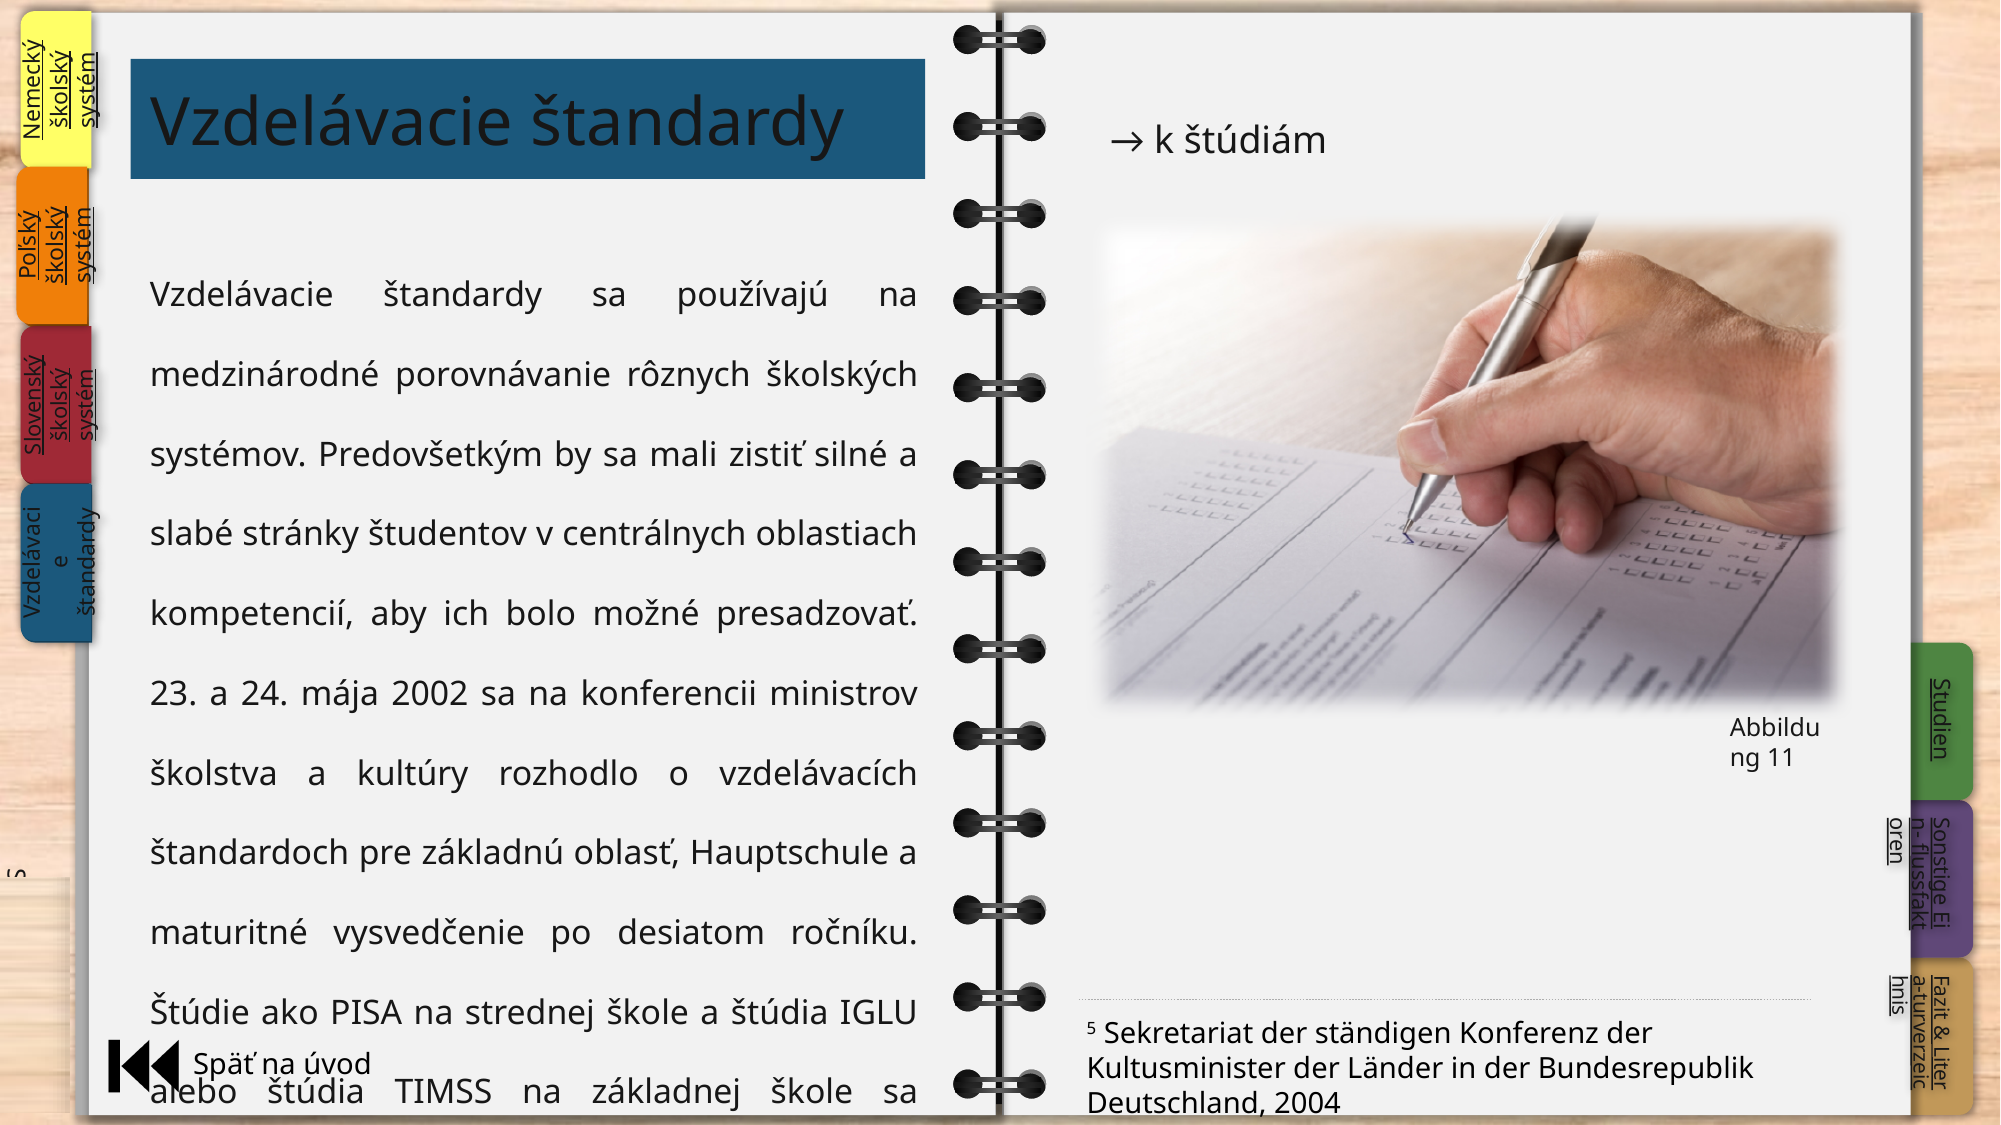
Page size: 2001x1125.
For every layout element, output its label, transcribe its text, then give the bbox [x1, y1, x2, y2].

list → k štúdiám [1071, 89, 1867, 800]
picture [1085, 209, 1853, 721]
text_box Sonstige Ein- flussfaktoren [1907, 798, 1979, 956]
text_box Studien [1907, 641, 1979, 798]
picture [0, 0, 2001, 1125]
text_box Fazit & Litera-turverzeichnis [1907, 956, 1979, 1114]
text_box Vzdelávacie štandardy [20, 483, 92, 641]
text_box Slovenský školský systém [20, 330, 92, 483]
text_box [91, 1020, 395, 1111]
text_box Nemecký školský systém [20, 11, 92, 166]
list Vzdelávacie štandardy sa používajú na medzinárodné porovnávanie rôznych školských systémov. Predovšetkým by sa mali zistiť silné a slabé stránky študentov v centrálnych oblastiach kompetencií, aby ich bolo možné presadzovať. 23. a 24. mája 2002 sa na konferencii ministrov školstva a kultúry rozhodlo o vzdelávacích štandardoch pre základnú oblasť, Hauptschule a maturitné vysvedčenie po desiatom ročníku. Štúdie ako PISA na strednej škole a štúdia IGLU alebo štúdia TIMSS na základnej škole sa používajú na meranie, aby bolo možné porovnať rôzne krajiny.5 [129, 236, 939, 1066]
text_box 5 Sekretariat der ständigen Konferenz der Kultusminister der Länder in der Bundesrepublik Deutschland, 2004 [1071, 1006, 1867, 1125]
text_box Poľský školský systém [16, 166, 88, 325]
text_box Abbildung 11 [1714, 728, 1850, 779]
title Vzdelávacie štandardy [130, 58, 926, 179]
